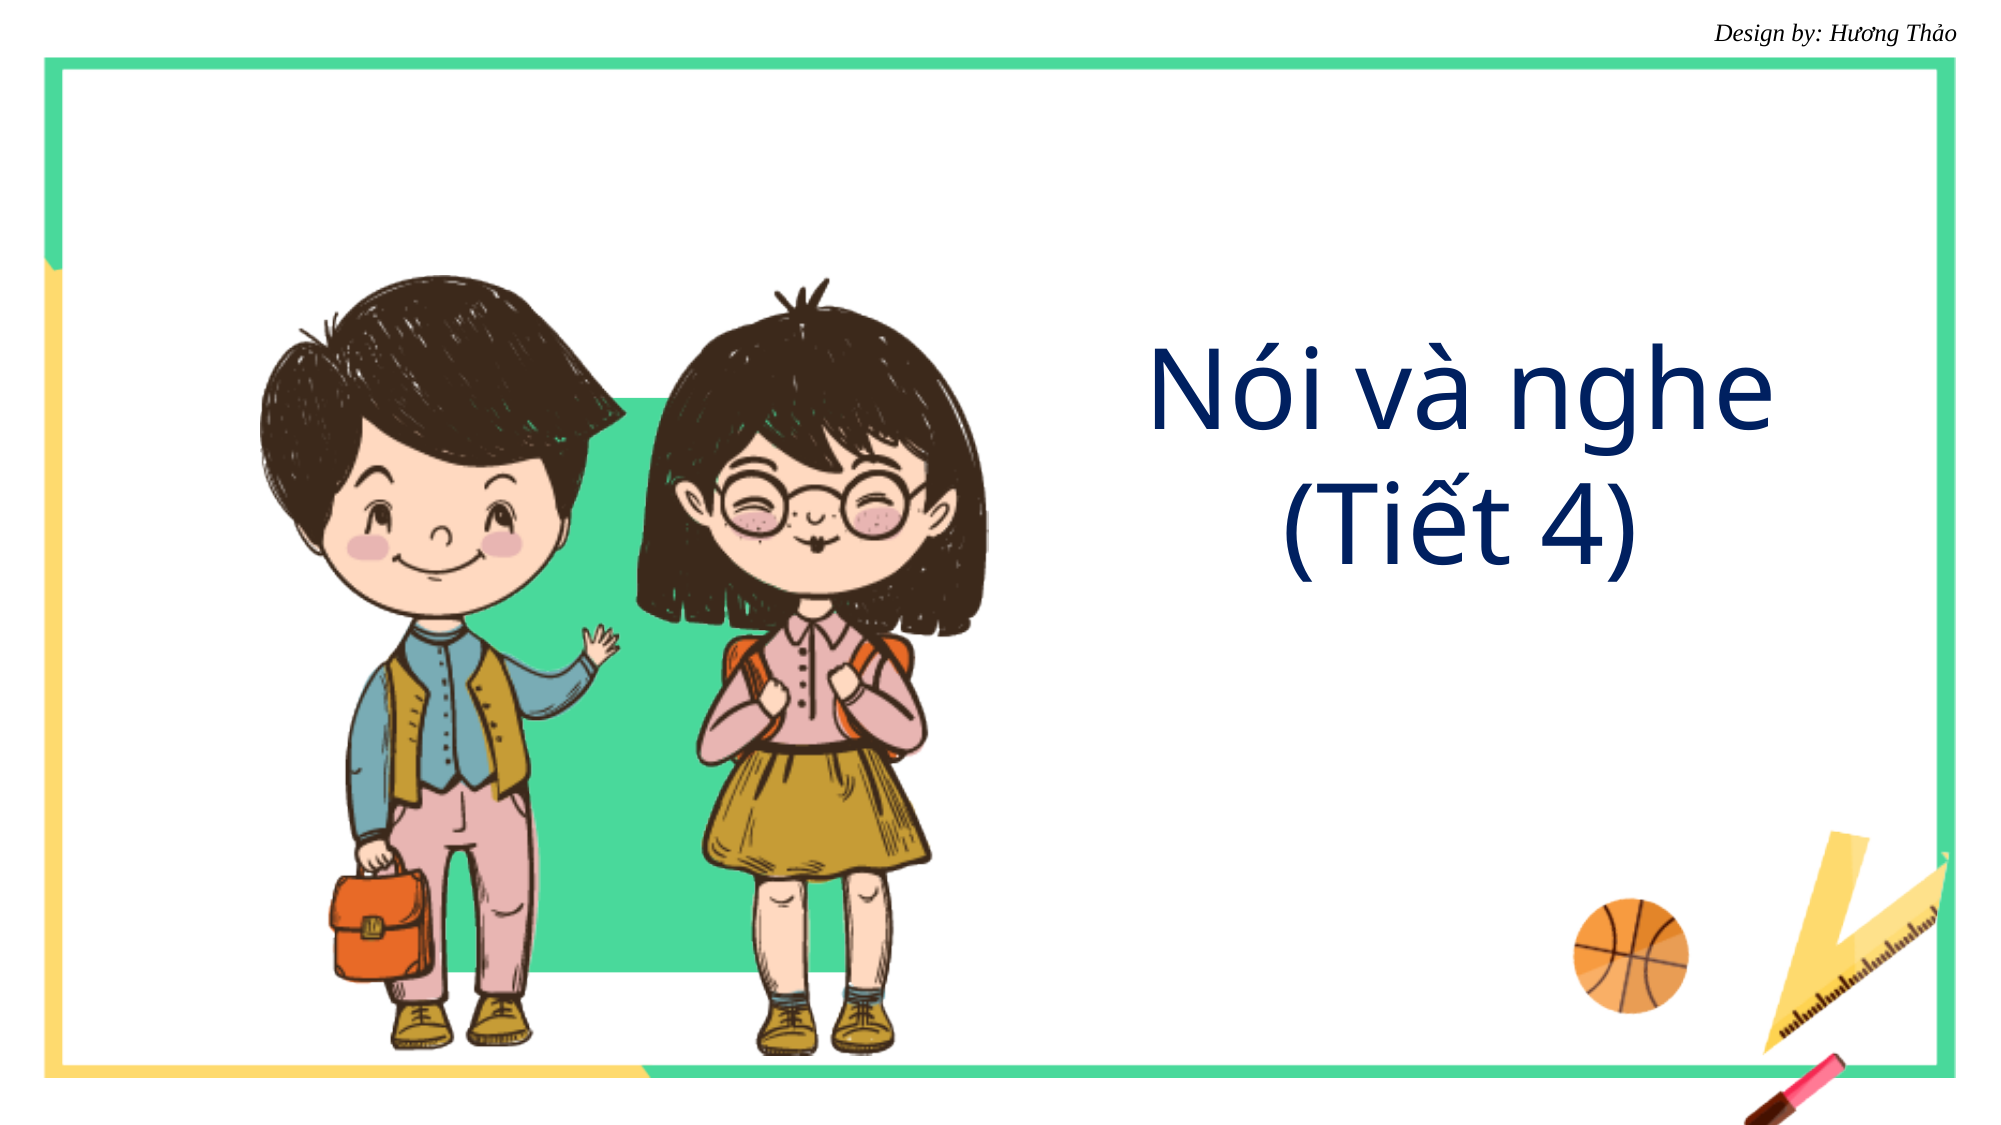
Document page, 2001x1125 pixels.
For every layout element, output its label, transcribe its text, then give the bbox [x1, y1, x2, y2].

picture [46, 0, 2001, 1125]
text_box Nói và nghe (Tiết 4) [1511, 310, 1819, 595]
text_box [260, 275, 989, 1056]
